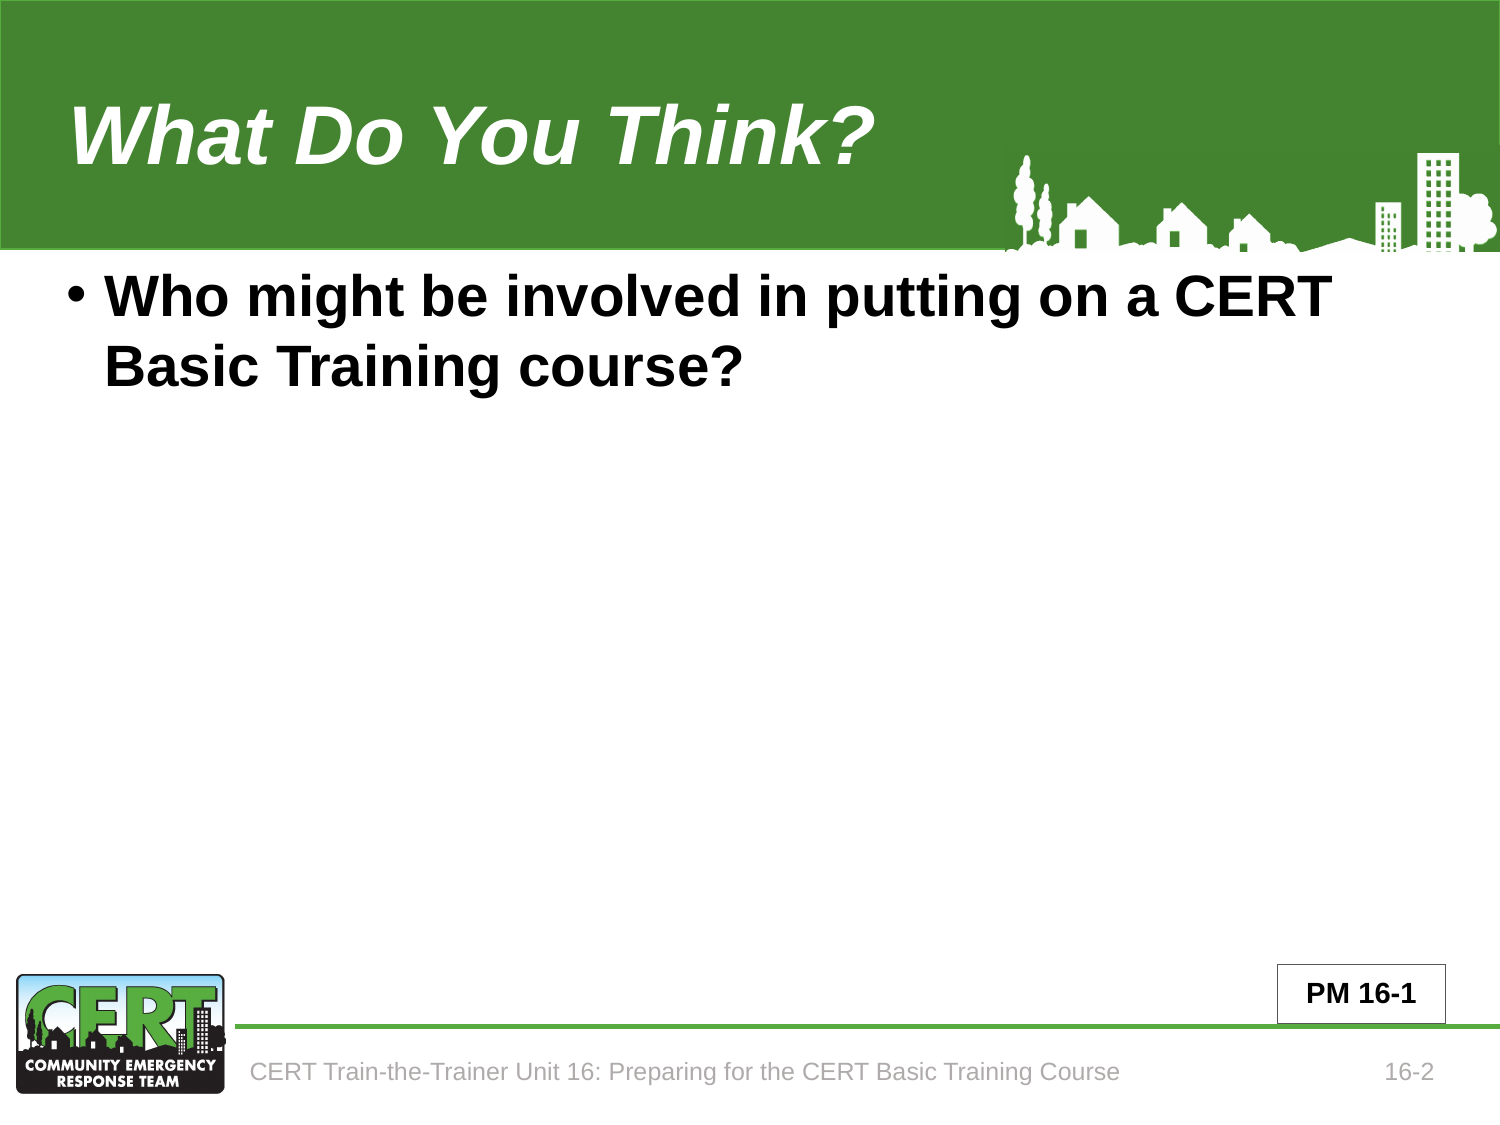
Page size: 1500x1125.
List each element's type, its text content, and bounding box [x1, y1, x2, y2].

list PM 16-1 [1277, 964, 1446, 1024]
list 16-2 [1153, 1047, 1450, 1098]
list What Do You Think? [53, 73, 1450, 237]
title Who might be involved in putting on a CERT Basic Training course? [51, 245, 1464, 412]
list CERT Train-the-Trainer Unit 16: Preparing for the CERT Basic Training Course [234, 1047, 1153, 1098]
picture [15, 973, 226, 1094]
picture [1005, 145, 1500, 252]
